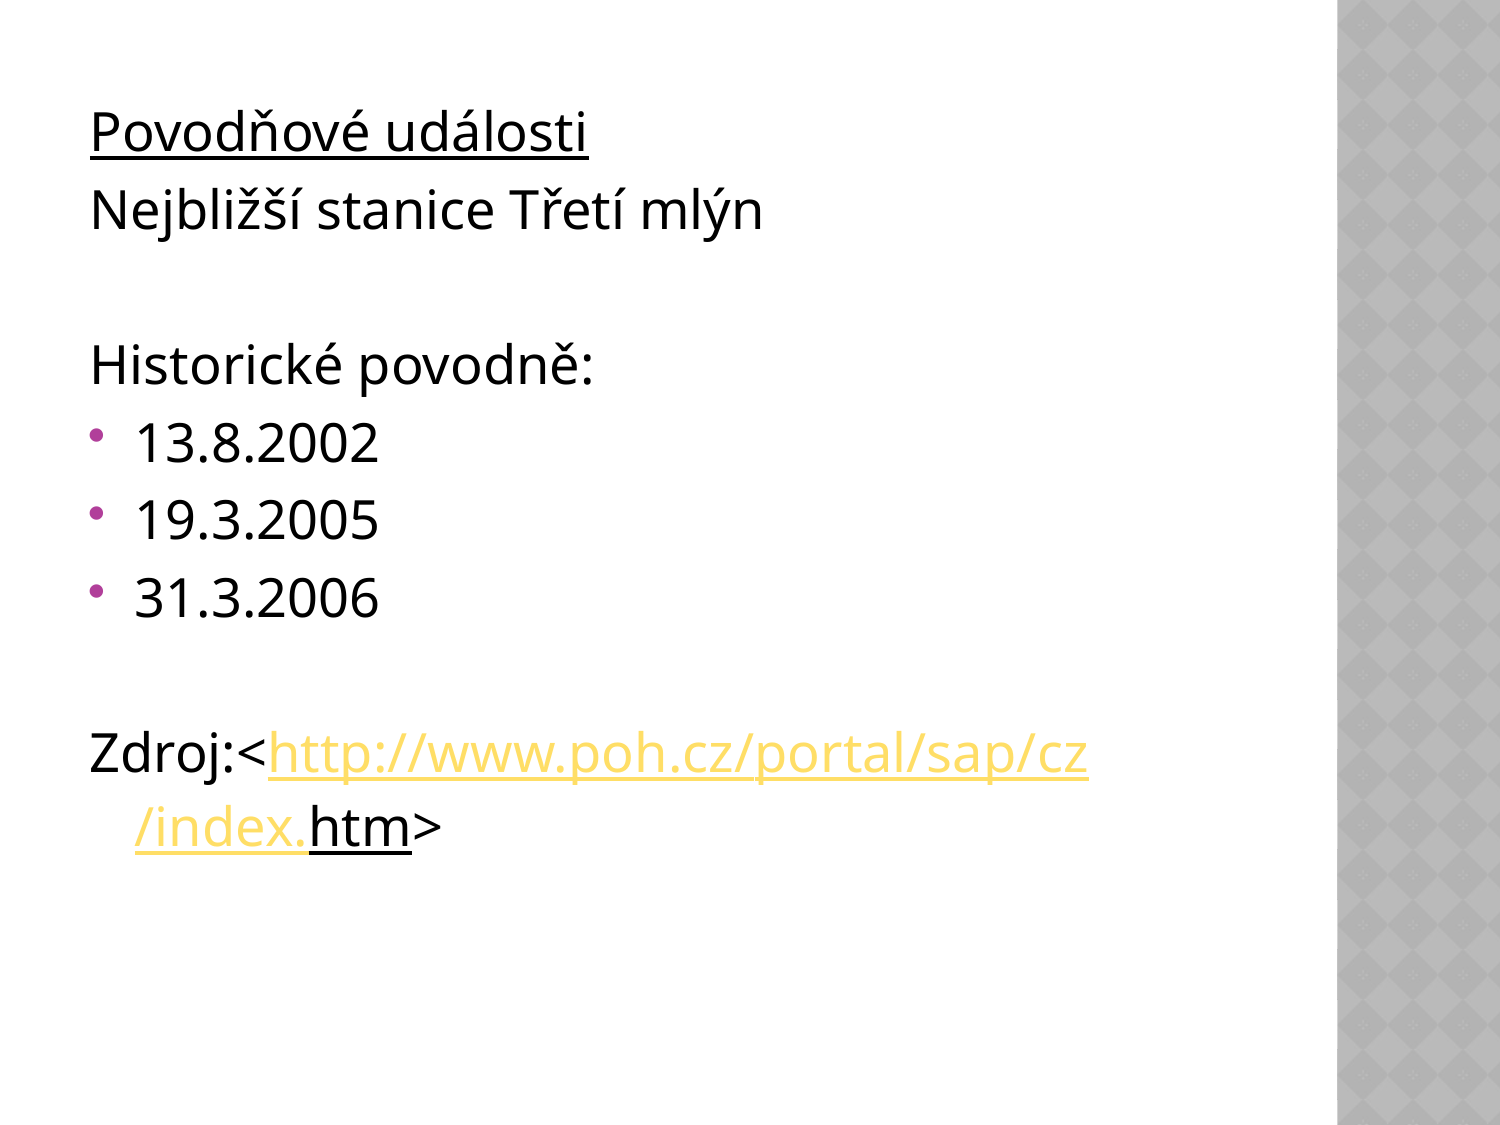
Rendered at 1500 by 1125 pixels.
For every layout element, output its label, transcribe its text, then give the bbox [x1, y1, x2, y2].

list Povodňové události Nejbližší stanice Třetí mlýn Historické povodně: 13.8.2002 19.3.2005 31.3.2006 Zdroj:<http://www.poh.cz/portal/sap/cz/index.htm> [75, 90, 1263, 1059]
